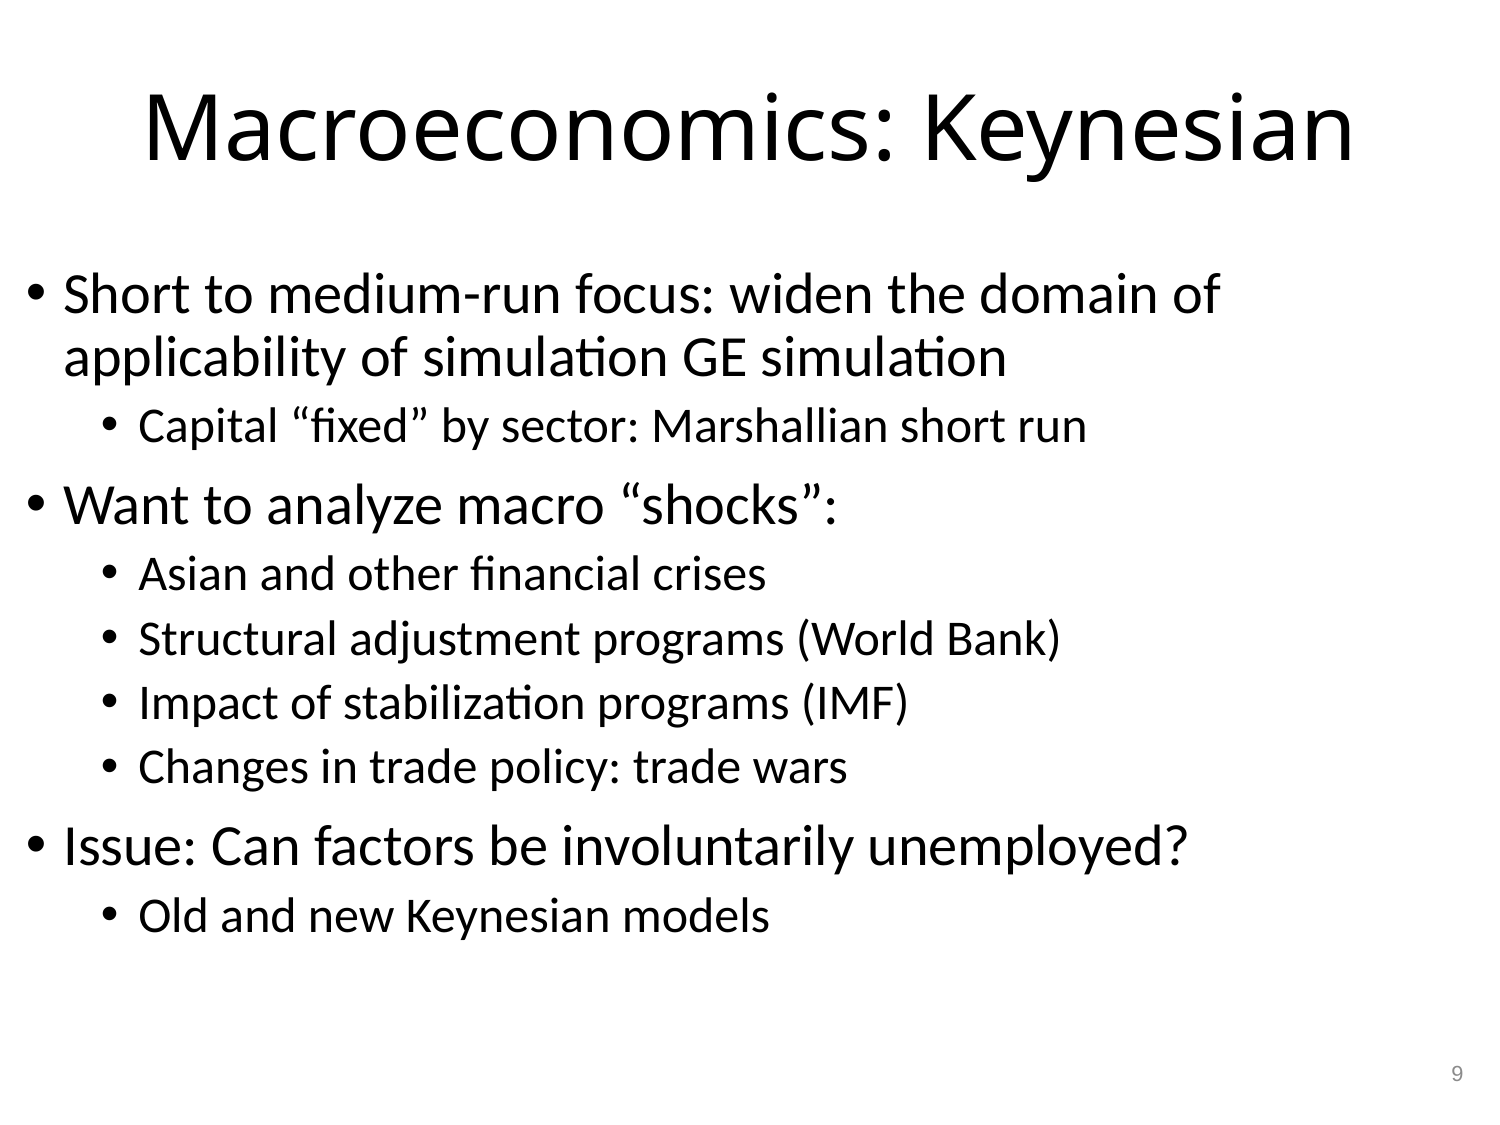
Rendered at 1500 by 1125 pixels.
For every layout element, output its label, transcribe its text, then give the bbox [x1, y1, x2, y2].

list Short to medium-run focus: widen the domain of applicability of simulation GE simulation Capital “fixed” by sector: Marshallian short run Want to analyze macro “shocks”: Asian and other financial crises Structural adjustment programs (World Bank) Impact of stabilization programs (IMF) Changes in trade policy: trade wars Issue: Can factors be involuntarily unemployed? Old and new Keynesian models [10, 256, 1488, 1043]
slide_number 9 [1140, 1042, 1479, 1103]
title Macroeconomics: Keynesian [21, 22, 1479, 240]
